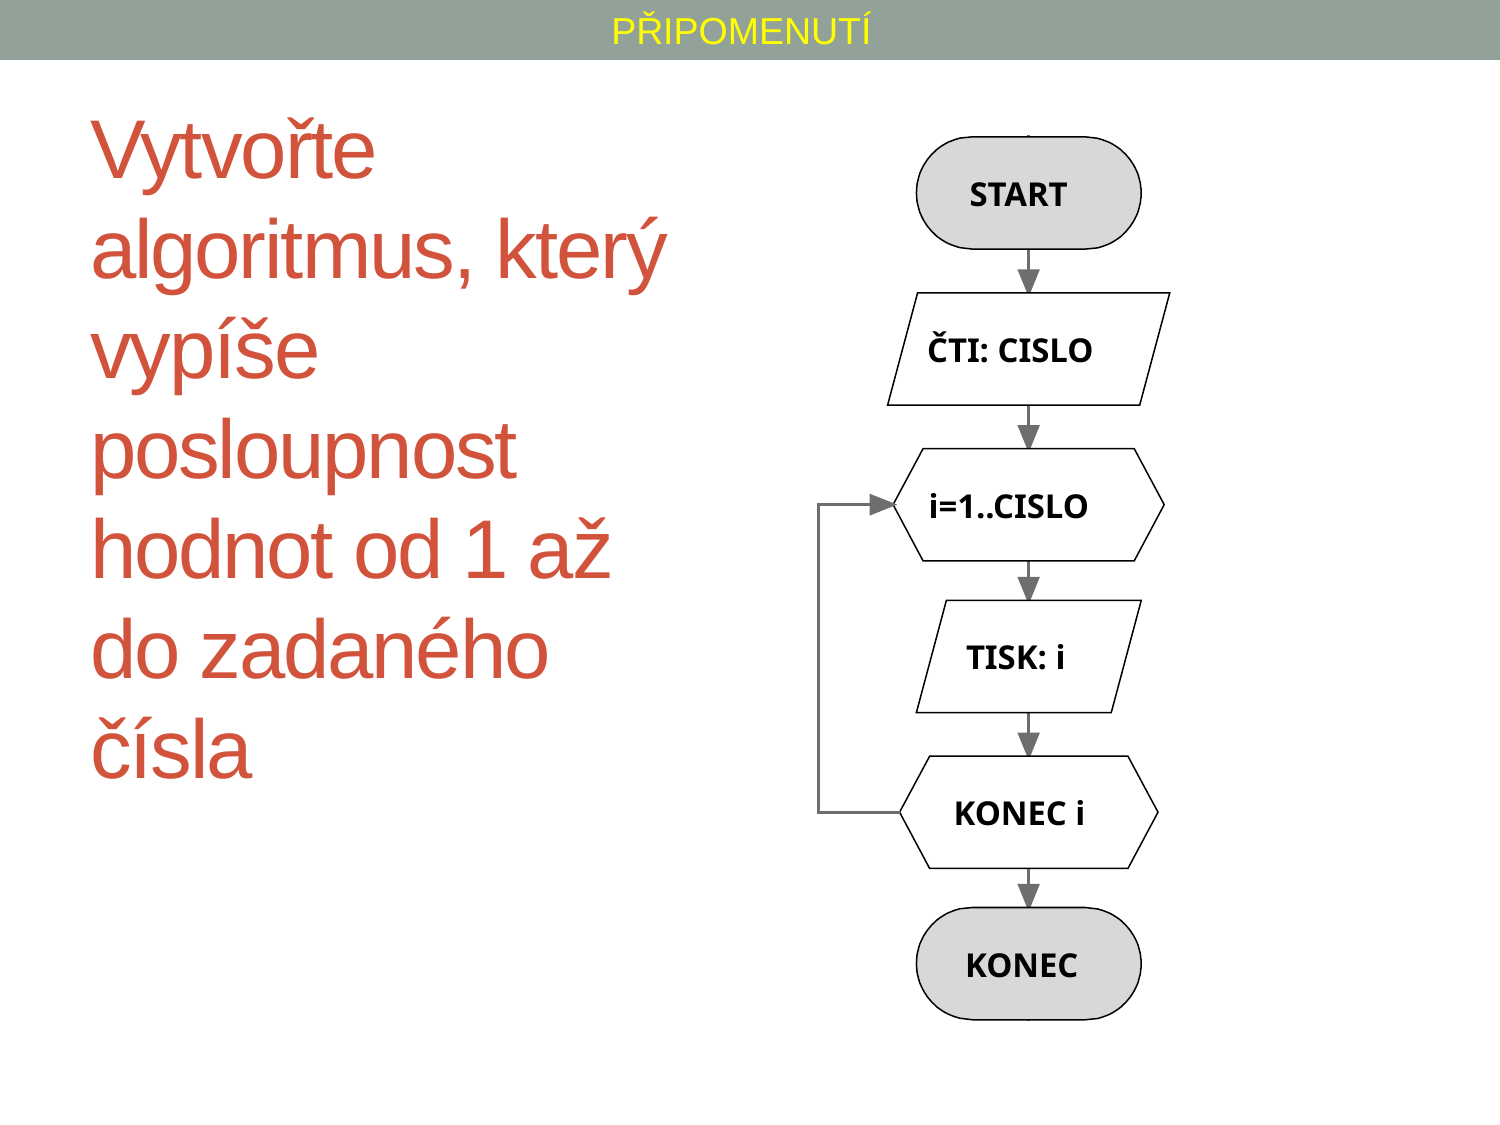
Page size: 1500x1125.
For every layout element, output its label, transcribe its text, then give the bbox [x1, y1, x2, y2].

text_box PŘIPOMENUTÍ [596, 0, 892, 60]
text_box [808, 129, 1179, 1029]
title Vytvořte algoritmus, který vypíše posloupnost hodnot od 1 až do zadaného čísla [75, 87, 715, 1071]
